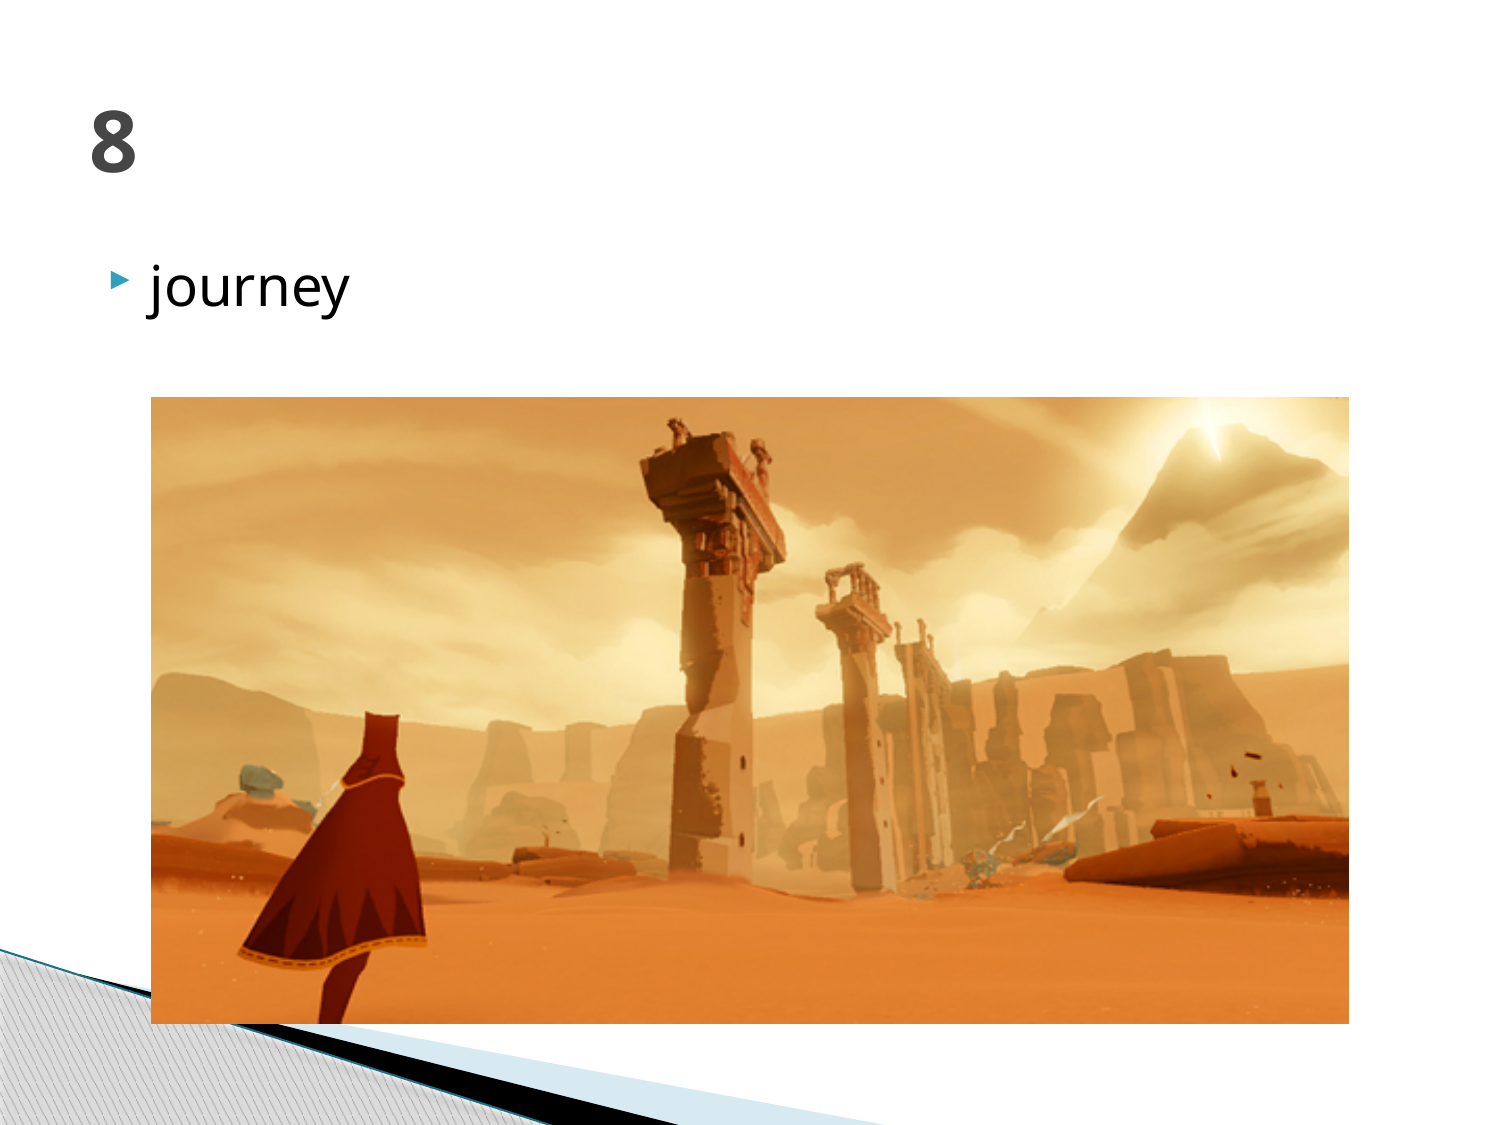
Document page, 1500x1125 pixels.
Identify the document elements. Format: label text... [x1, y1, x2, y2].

title 8 [75, 45, 1425, 233]
list journey [75, 243, 1425, 986]
picture [150, 396, 1350, 1024]
